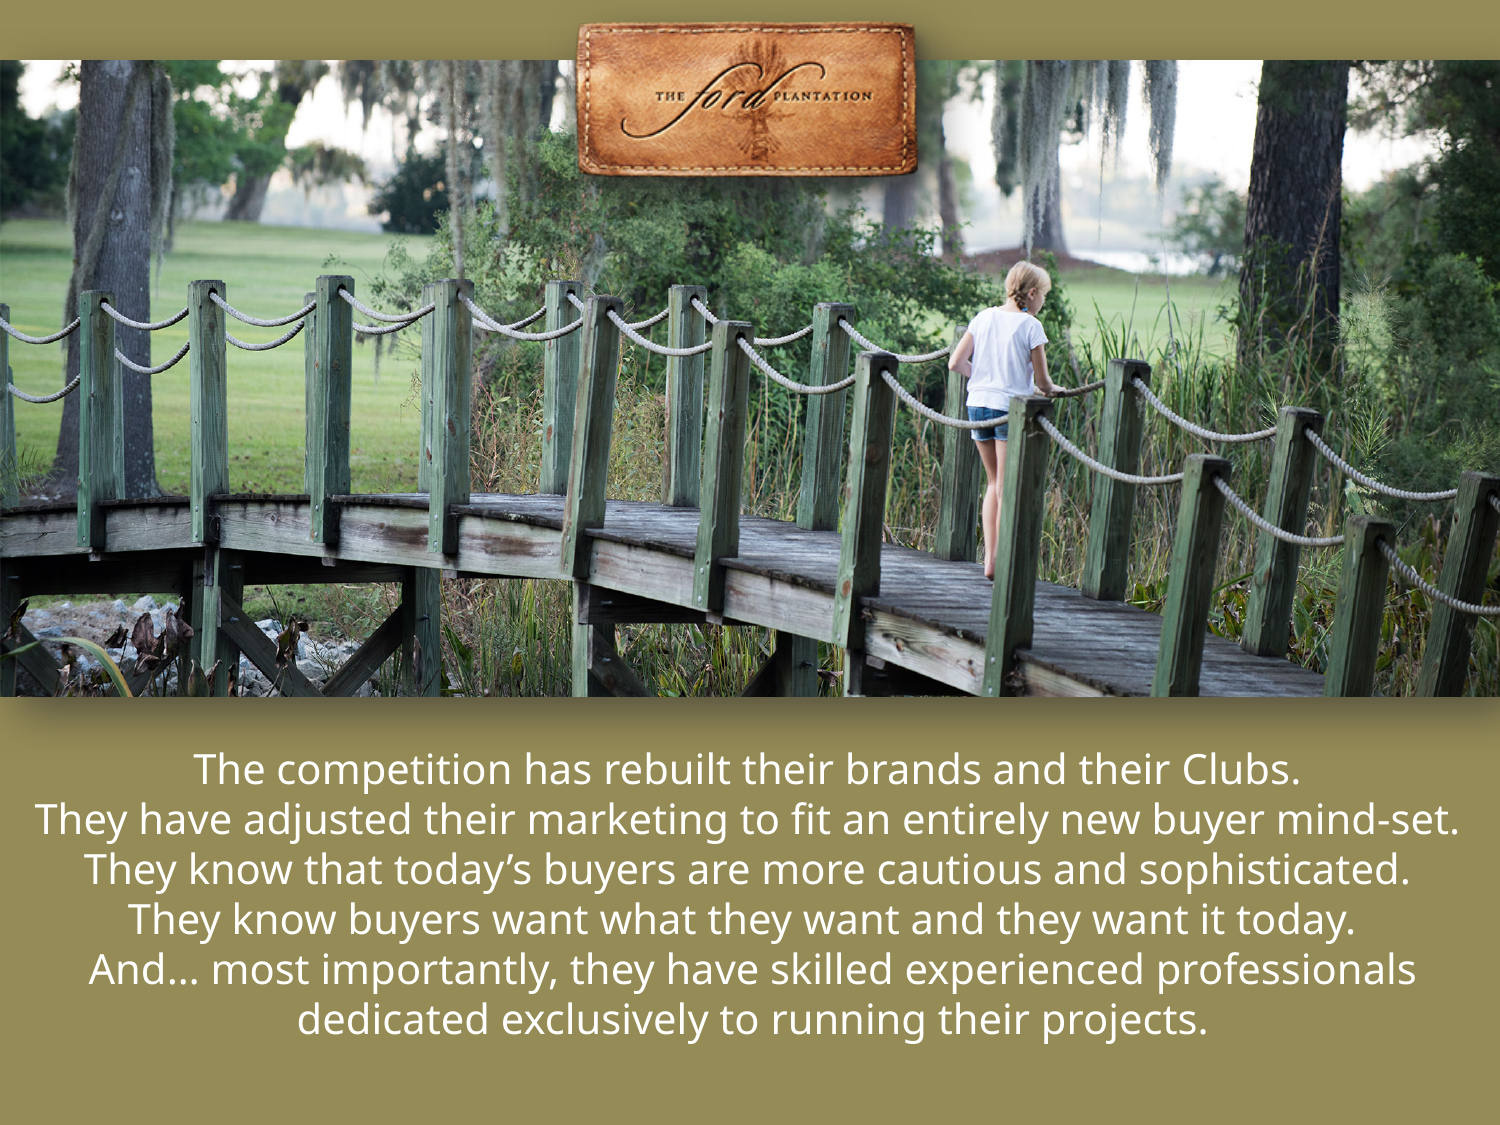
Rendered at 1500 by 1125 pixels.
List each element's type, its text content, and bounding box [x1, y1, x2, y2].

picture [0, 21, 1500, 697]
text_box The competition has rebuilt their brands and their Clubs. They have adjusted their marketing to fit an entirely new buyer mind-set. They know that today’s buyers are more cautious and sophisticated. They know buyers want what they want and they want it today. And… most importantly, they have skilled experienced professionals dedicated exclusively to running their projects. [2, 735, 1500, 1051]
